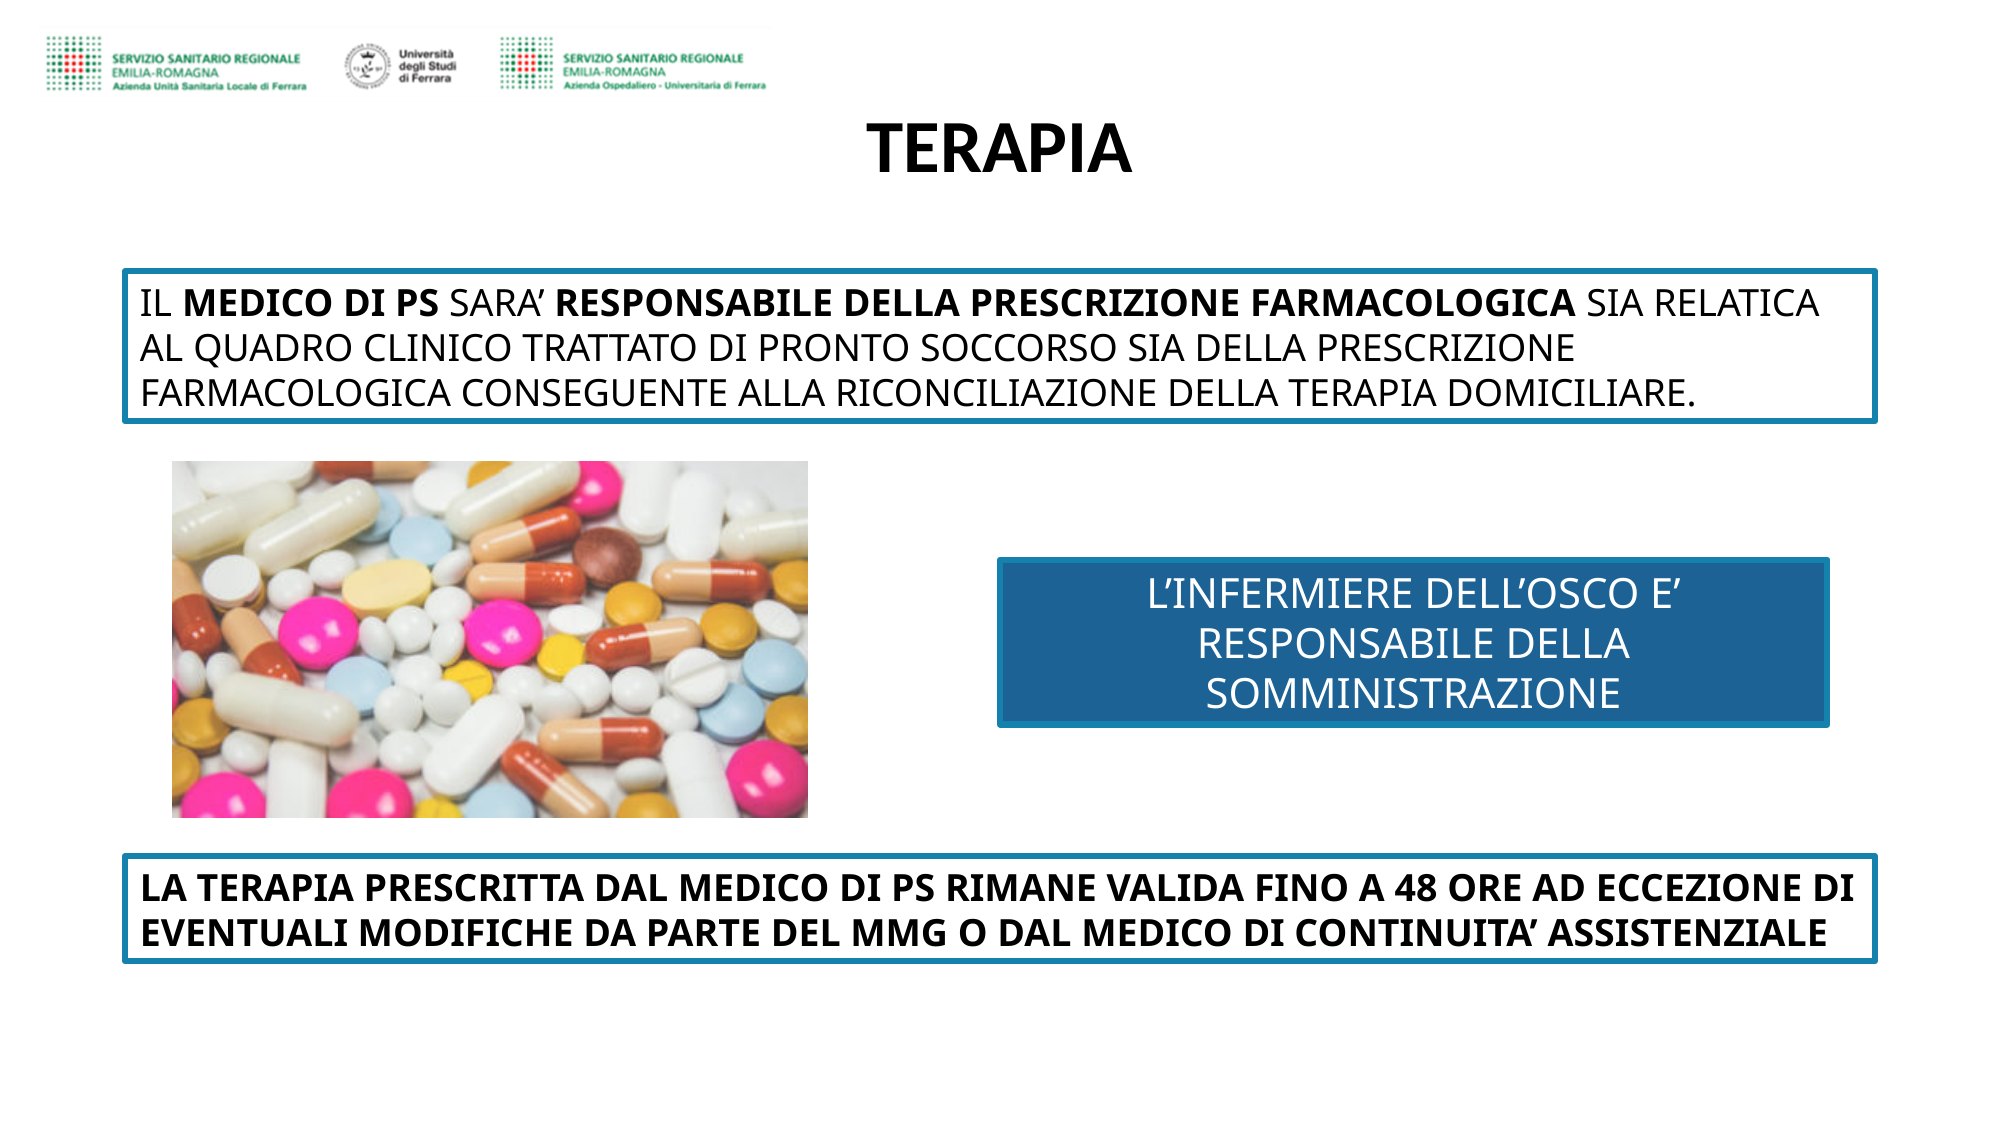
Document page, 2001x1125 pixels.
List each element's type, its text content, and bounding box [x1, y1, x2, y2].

text_box LA TERAPIA PRESCRITTA DAL MEDICO DI PS RIMANE VALIDA FINO A 48 ORE AD ECCEZIONE DI EVENTUALI MODIFICHE DA PARTE DEL MMG O DAL MEDICO DI CONTINUITA’ ASSISTENZIALE [125, 856, 1875, 962]
text_box L’INFERMIERE DELL’OSCO E’ RESPONSABILE DELLA SOMMINISTRAZIONE [999, 559, 1828, 725]
text_box IL MEDICO DI PS SARA’ RESPONSABILE DELLA PRESCRIZIONE FARMACOLOGICA SIA RELATICA AL QUADRO CLINICO TRATTATO DI PRONTO SOCCORSO SIA DELLA PRESCRIZIONE FARMACOLOGICA CONSEGUENTE ALLA RICONCILIAZIONE DELLA TERAPIA DOMICILIARE. [125, 271, 1875, 421]
text_box TERAPIA [155, 90, 1845, 195]
picture [38, 25, 772, 103]
picture [172, 461, 808, 818]
